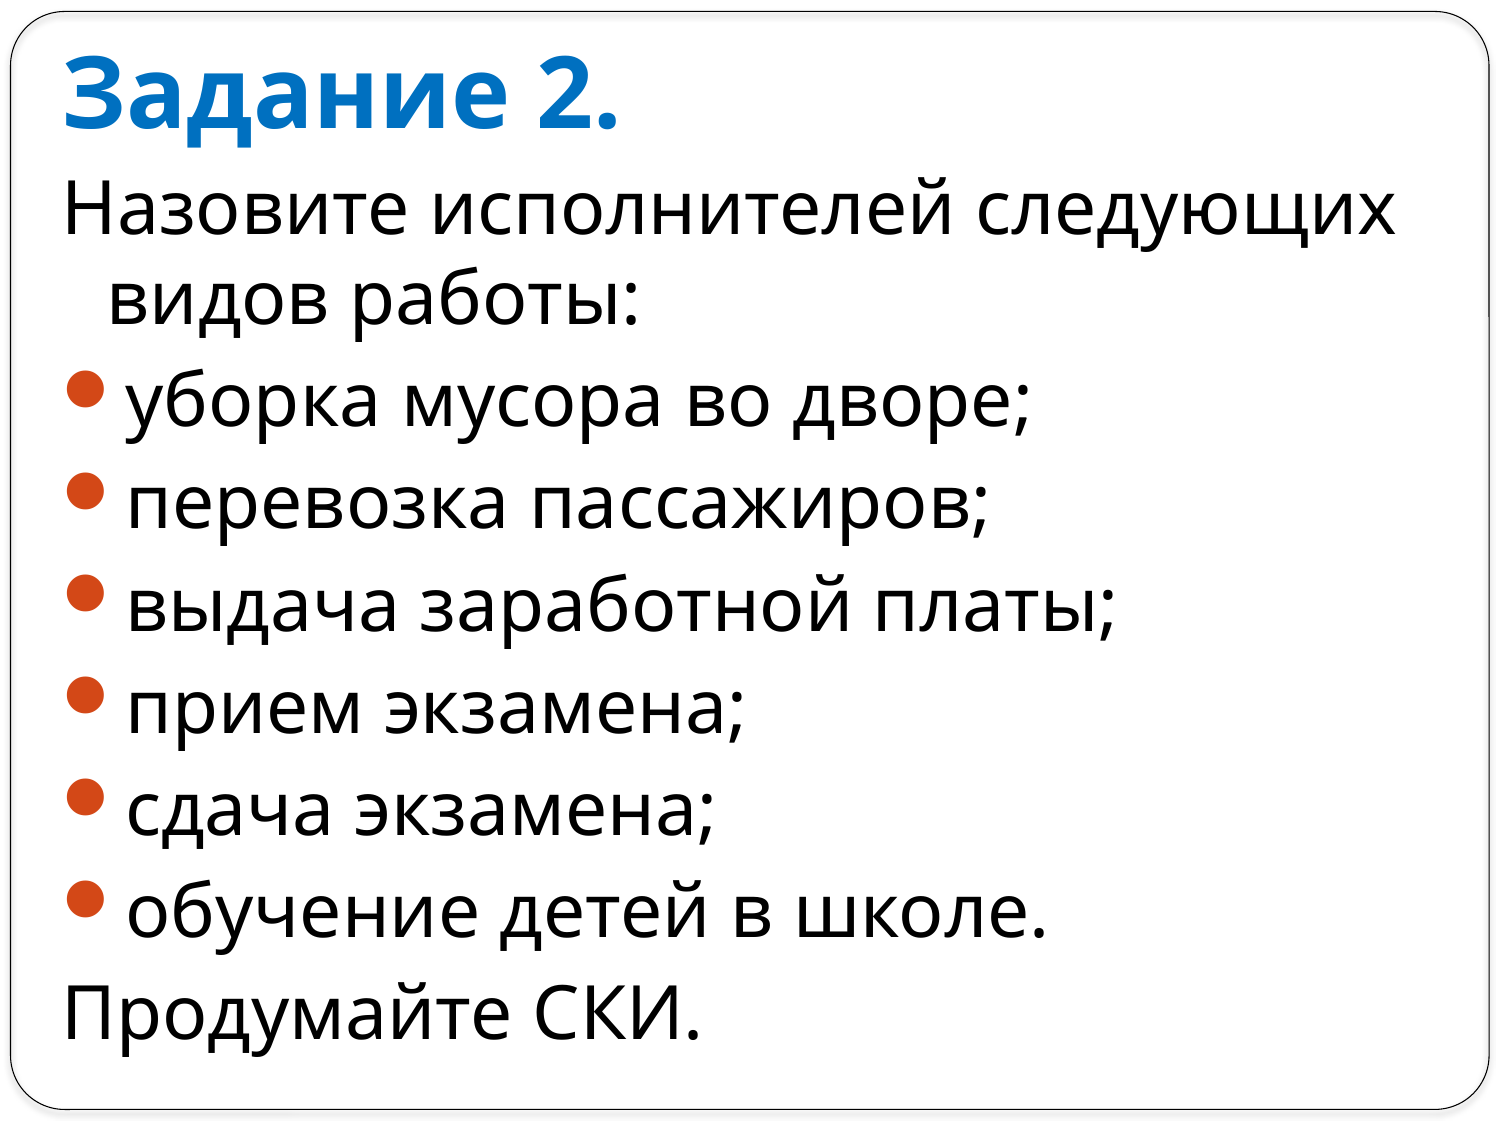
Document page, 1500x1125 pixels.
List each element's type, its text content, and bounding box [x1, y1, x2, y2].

title Задание 2. [46, 46, 1322, 152]
list Назовите исполнителей следующих видов работы: уборка мусора во дворе; перевозка пассажиров; выдача заработной платы; прием экзамена; сдача экзамена; обучение детей в школе. Продумайте СКИ. [46, 152, 1414, 1079]
